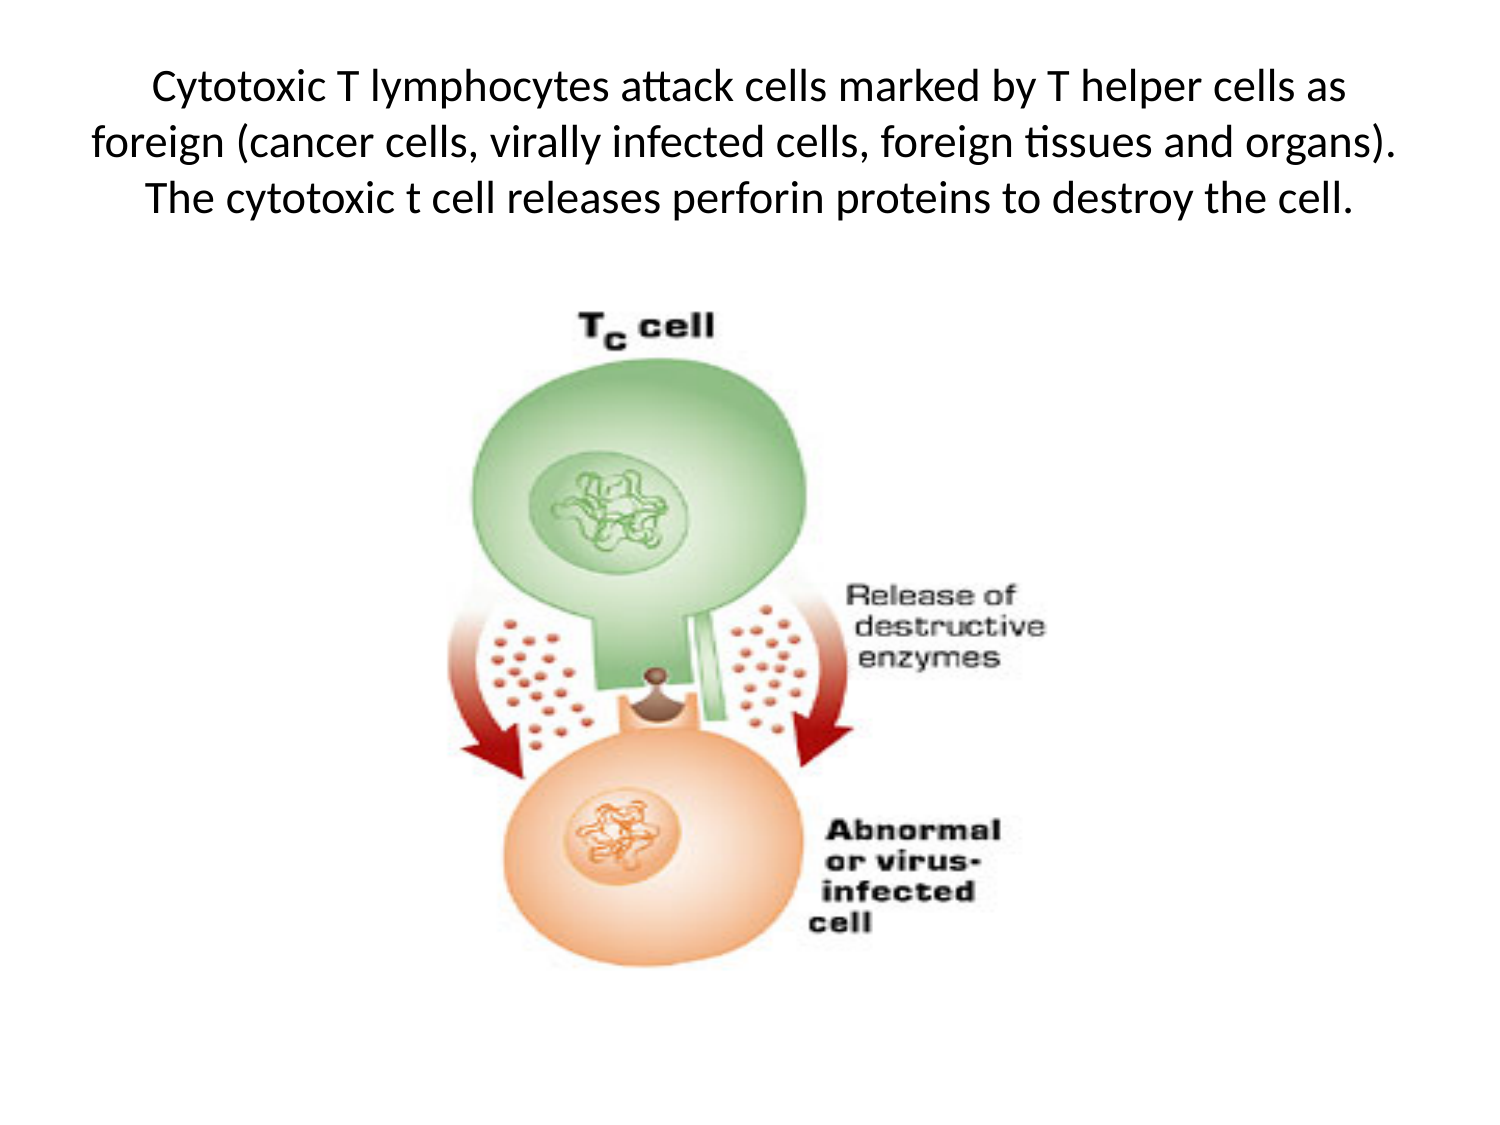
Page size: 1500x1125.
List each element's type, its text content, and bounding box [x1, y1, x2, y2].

title Cytotoxic T lymphocytes attack cells marked by T helper cells as foreign (cancer cells, virally infected cells, foreign tissues and organs). The cytotoxic t cell releases perforin proteins to destroy the cell. [75, 45, 1425, 233]
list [399, 274, 1163, 1001]
